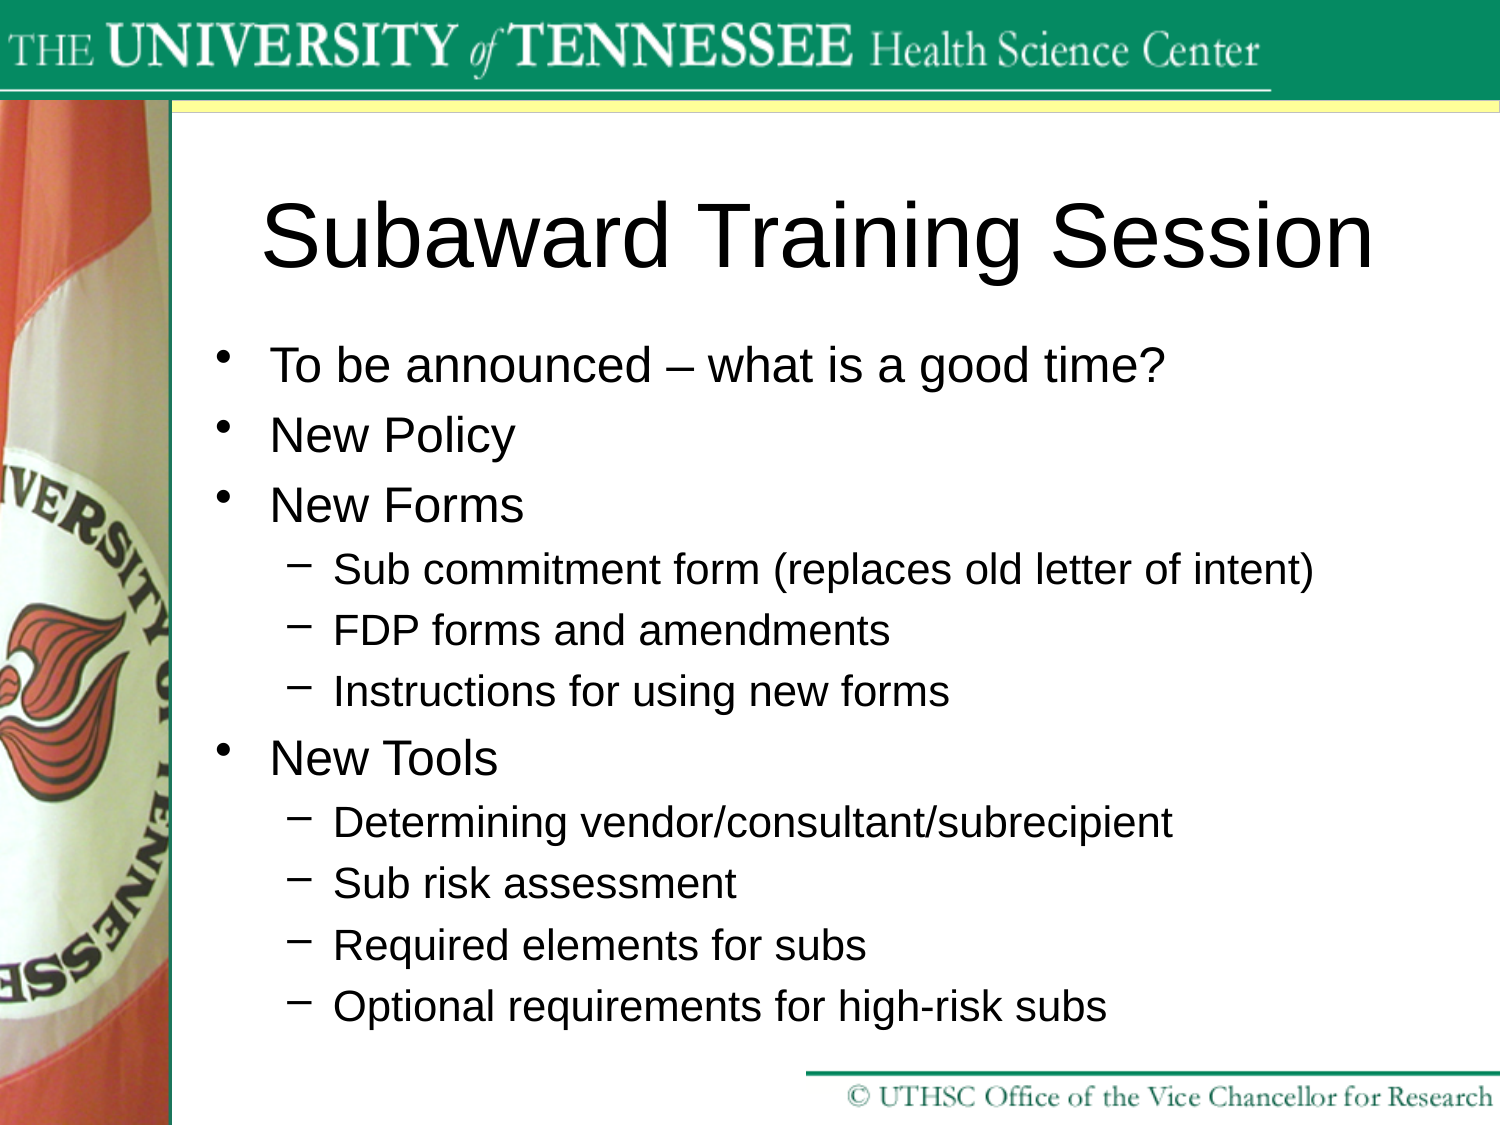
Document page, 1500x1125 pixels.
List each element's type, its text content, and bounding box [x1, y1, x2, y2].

picture [0, 0, 1500, 100]
picture [806, 1062, 1500, 1125]
title Subaward Training Session [200, 162, 1438, 300]
list To be announced – what is a good time? New Policy New Forms Sub commitment form (replaces old letter of intent) FDP forms and amendments Instructions for using new forms New Tools Determining vendor/consultant/subrecipient Sub risk assessment Required elements for subs Optional requirements for high-risk subs [200, 324, 1438, 1038]
